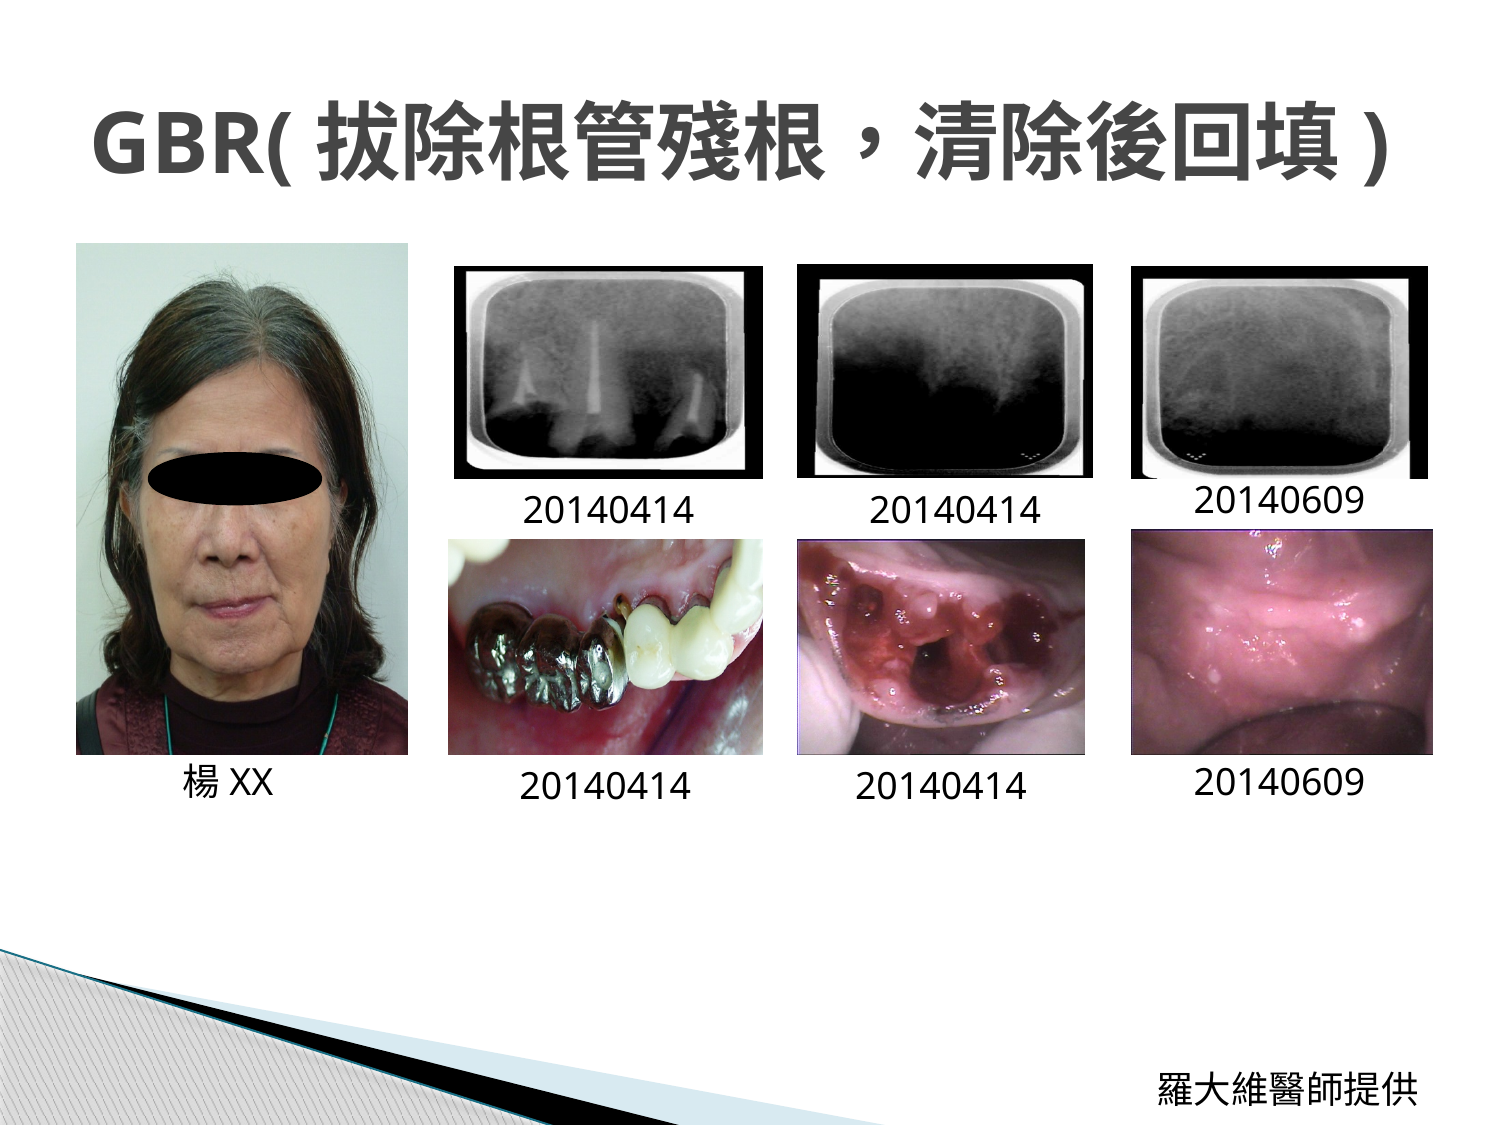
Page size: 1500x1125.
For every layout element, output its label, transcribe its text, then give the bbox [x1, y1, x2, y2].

text_box 20140414 [504, 765, 707, 815]
text_box 20140609 [1178, 766, 1381, 811]
text_box 楊XX [168, 766, 289, 811]
picture [1131, 265, 1428, 479]
text_box 20140414 [507, 492, 710, 538]
title GBR(拔除根管殘根，清除後回填) [75, 45, 1425, 233]
picture [1131, 528, 1433, 755]
picture [448, 538, 763, 755]
picture [454, 266, 763, 479]
text_box 20140414 [840, 765, 1042, 815]
text_box 羅大維醫師提供 [1141, 1058, 1434, 1119]
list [796, 264, 1093, 478]
picture [76, 243, 409, 755]
text_box 20140414 [854, 490, 1057, 538]
text_box 20140609 [1178, 490, 1381, 528]
picture [797, 538, 1085, 755]
